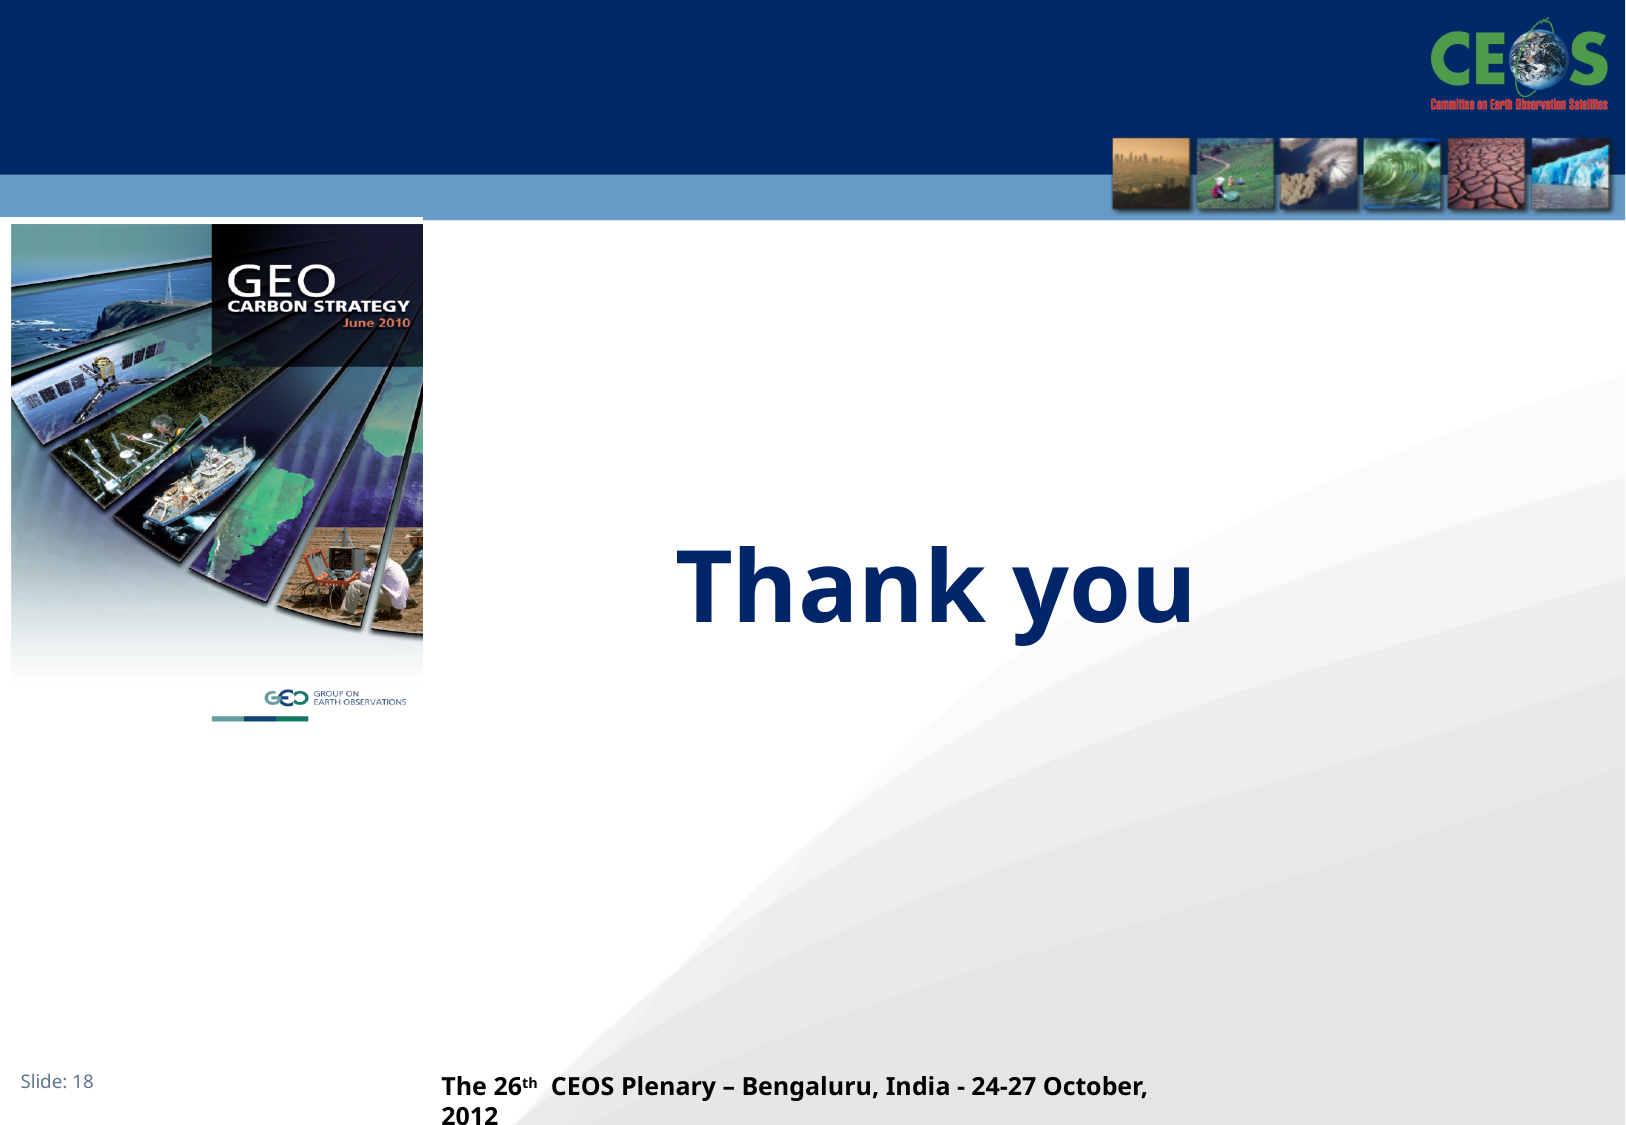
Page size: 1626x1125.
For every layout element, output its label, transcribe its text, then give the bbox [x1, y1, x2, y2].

picture [0, 0, 1626, 1125]
list Thank you [659, 444, 1447, 741]
text_box The 26th CEOS Plenary – Bengaluru, India - 24-27 October, 2012 [426, 1063, 1206, 1122]
title [53, 9, 1555, 164]
